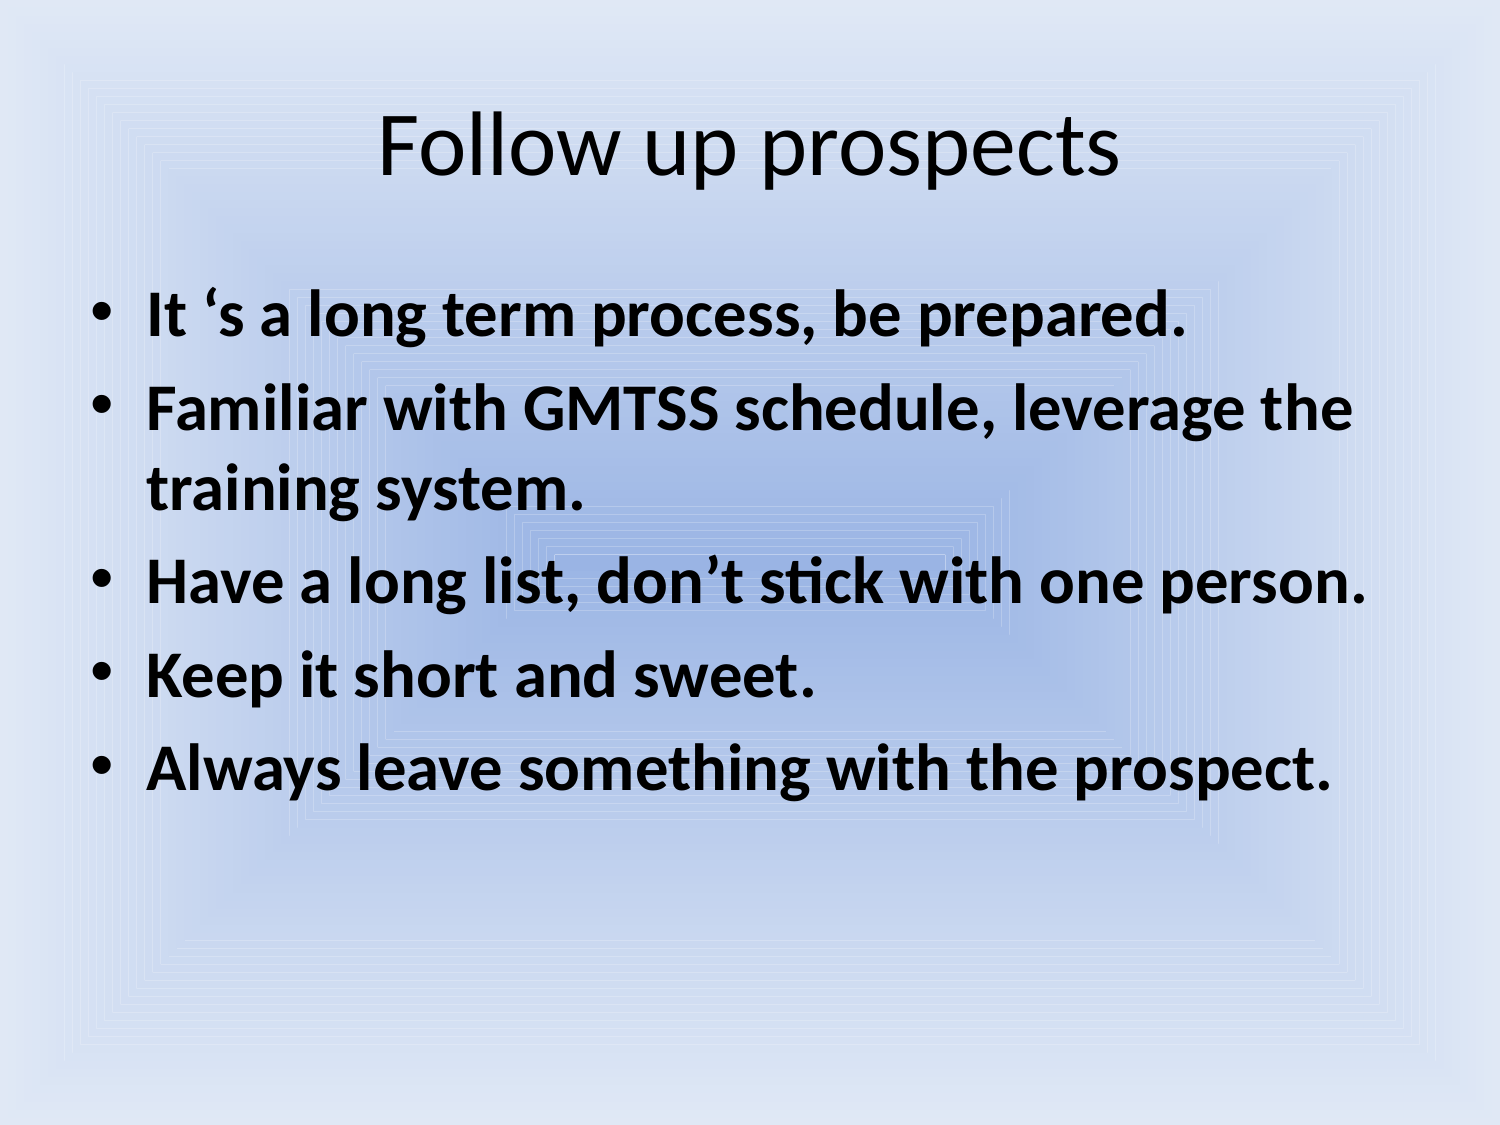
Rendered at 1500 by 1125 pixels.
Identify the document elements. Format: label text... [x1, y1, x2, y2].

list It ‘s a long term process, be prepared. Familiar with GMTSS schedule, leverage the training system. Have a long list, don’t stick with one person. Keep it short and sweet. Always leave something with the prospect. [75, 262, 1425, 1005]
title Follow up prospects [75, 45, 1425, 233]
